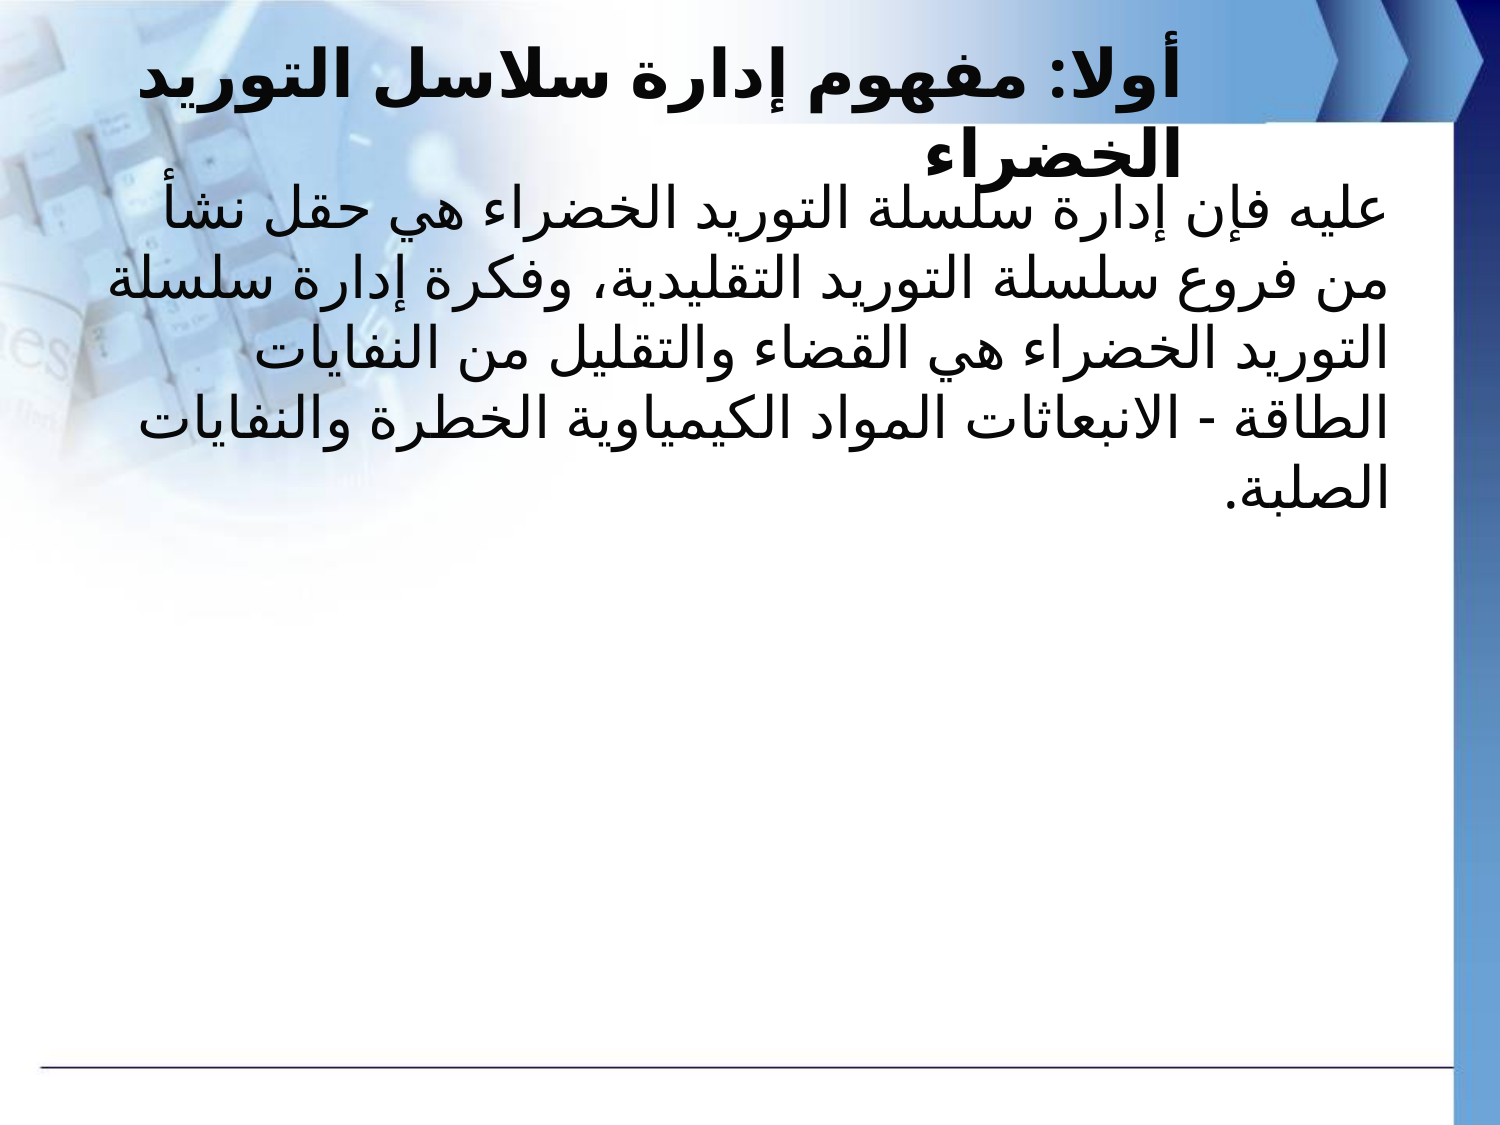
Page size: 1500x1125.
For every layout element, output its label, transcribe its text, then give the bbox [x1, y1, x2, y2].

picture [0, 0, 1500, 1125]
text_box أولا: مفهوم إدارة سلاسل التوريد الخضراء [88, 23, 1199, 199]
text_box عليه فإن إدارة سلسلة التوريد الخضراء هي حقل نشأ من فروع سلسلة التوريد التقليدية، وفكرة إدارة سلسلة التوريد الخضراء هي القضاء والتقليل من النفايات الطاقة - الانبعاثات المواد الكيمياوية الخطرة والنفايات الصلبة. [88, 92, 1407, 598]
